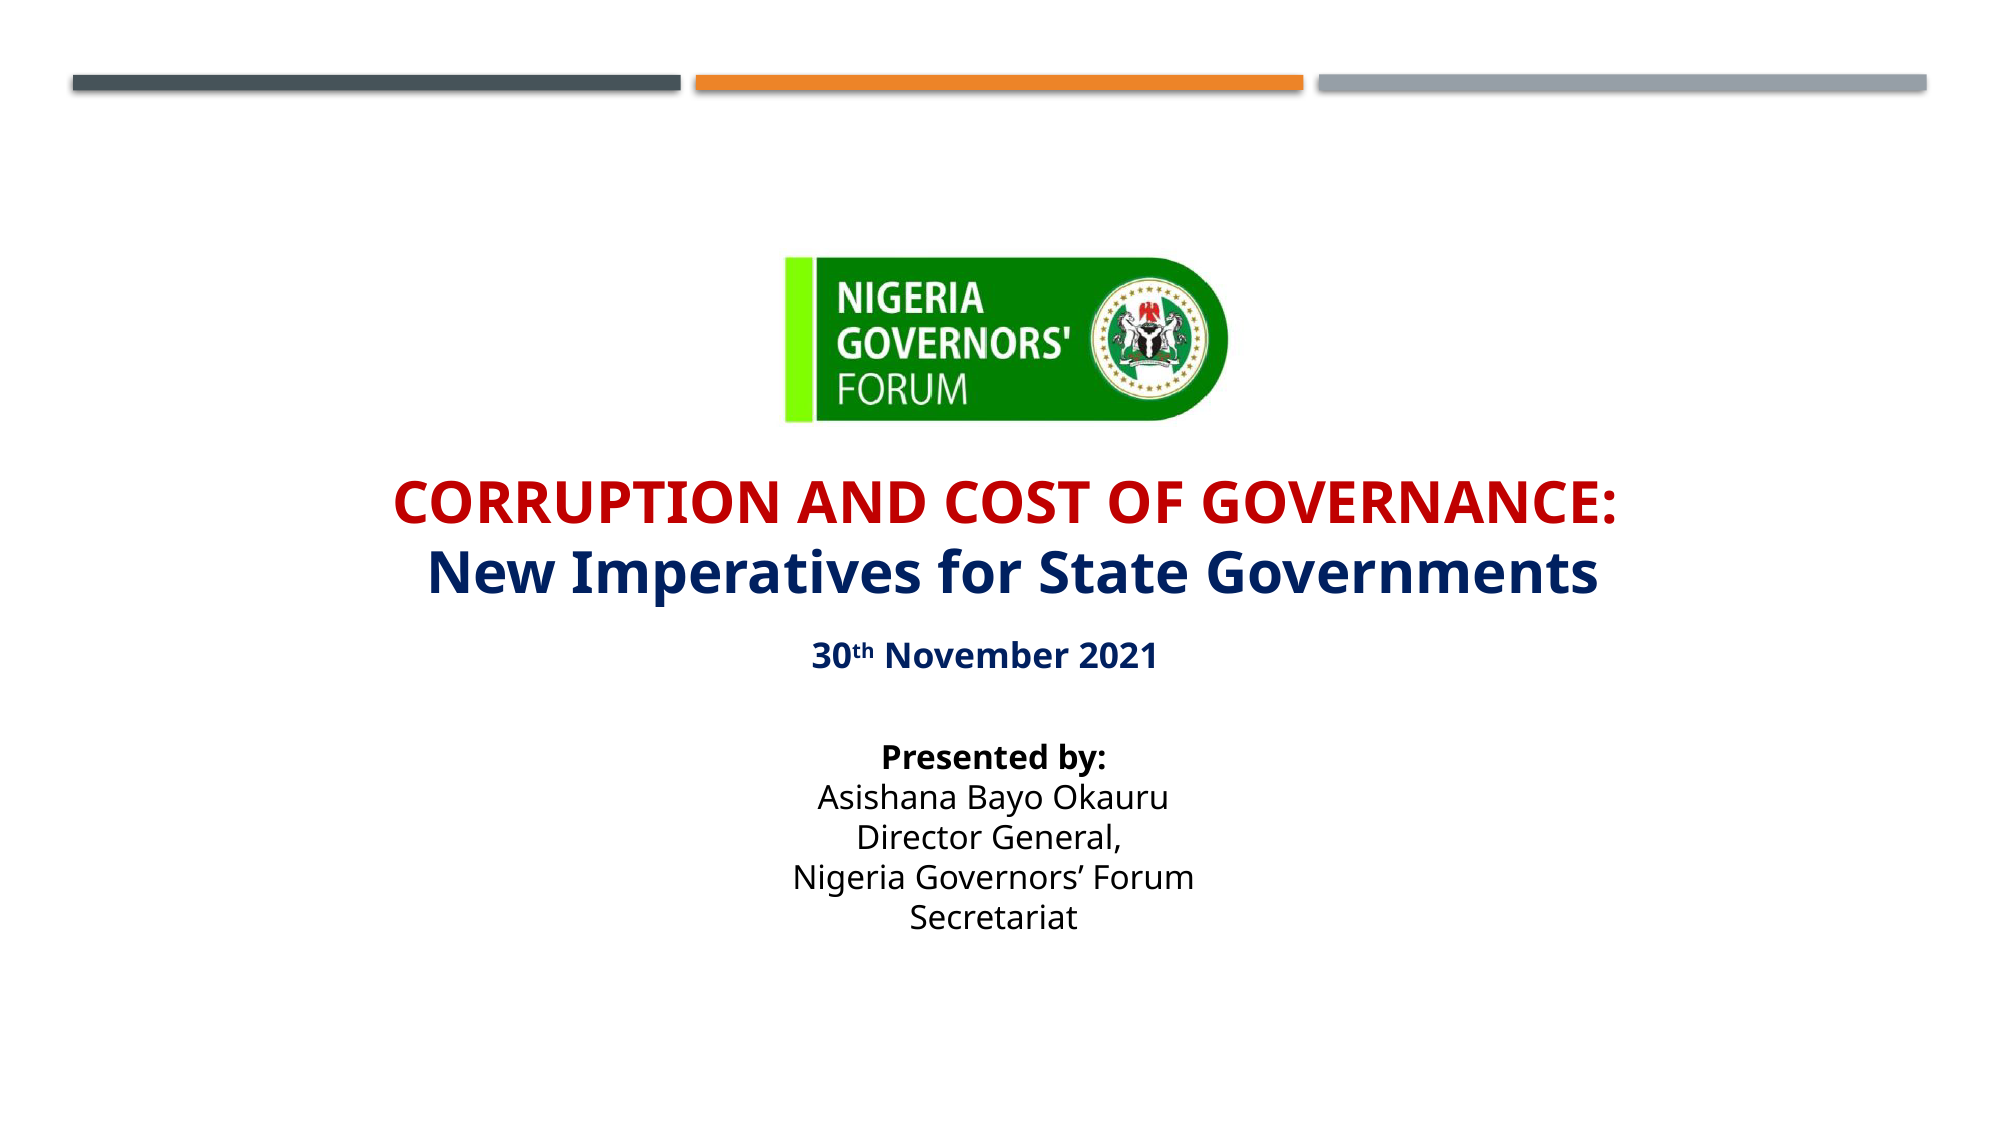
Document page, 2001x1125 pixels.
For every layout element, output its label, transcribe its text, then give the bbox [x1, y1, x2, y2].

text_box Presented by: Asishana Bayo Okauru Director General, Nigeria Governors’ Forum Secretariat [689, 728, 1299, 944]
picture [767, 235, 1260, 447]
text_box 30th November 2021 [796, 621, 1203, 703]
text_box CORRUPTION AND COST OF GOVERNANCE: New Imperatives for State Governments [369, 457, 1657, 613]
